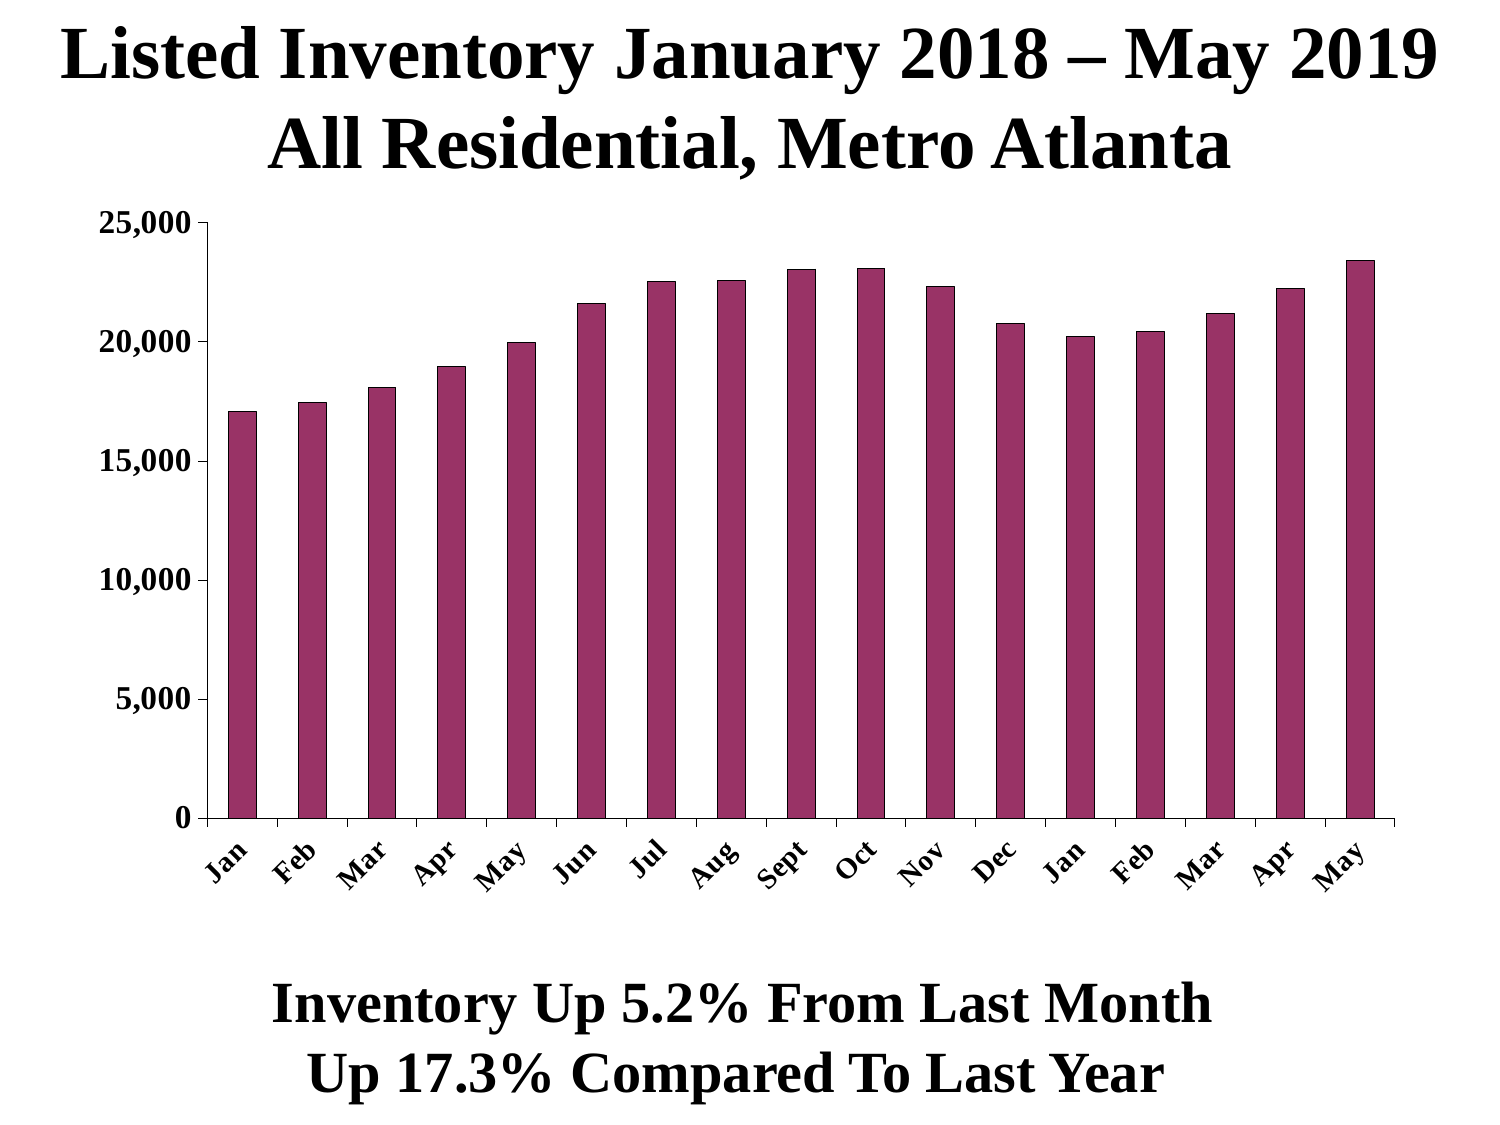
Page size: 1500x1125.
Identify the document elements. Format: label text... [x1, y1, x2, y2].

text_box Inventory Up 5.2% From Last Month Up 17.3% Compared To Last Year [0, 949, 1500, 1100]
text_box Listed Inventory January 2018 – May 2019 All Residential, Metro Atlanta [0, 12, 1500, 175]
chart [62, 148, 1419, 981]
